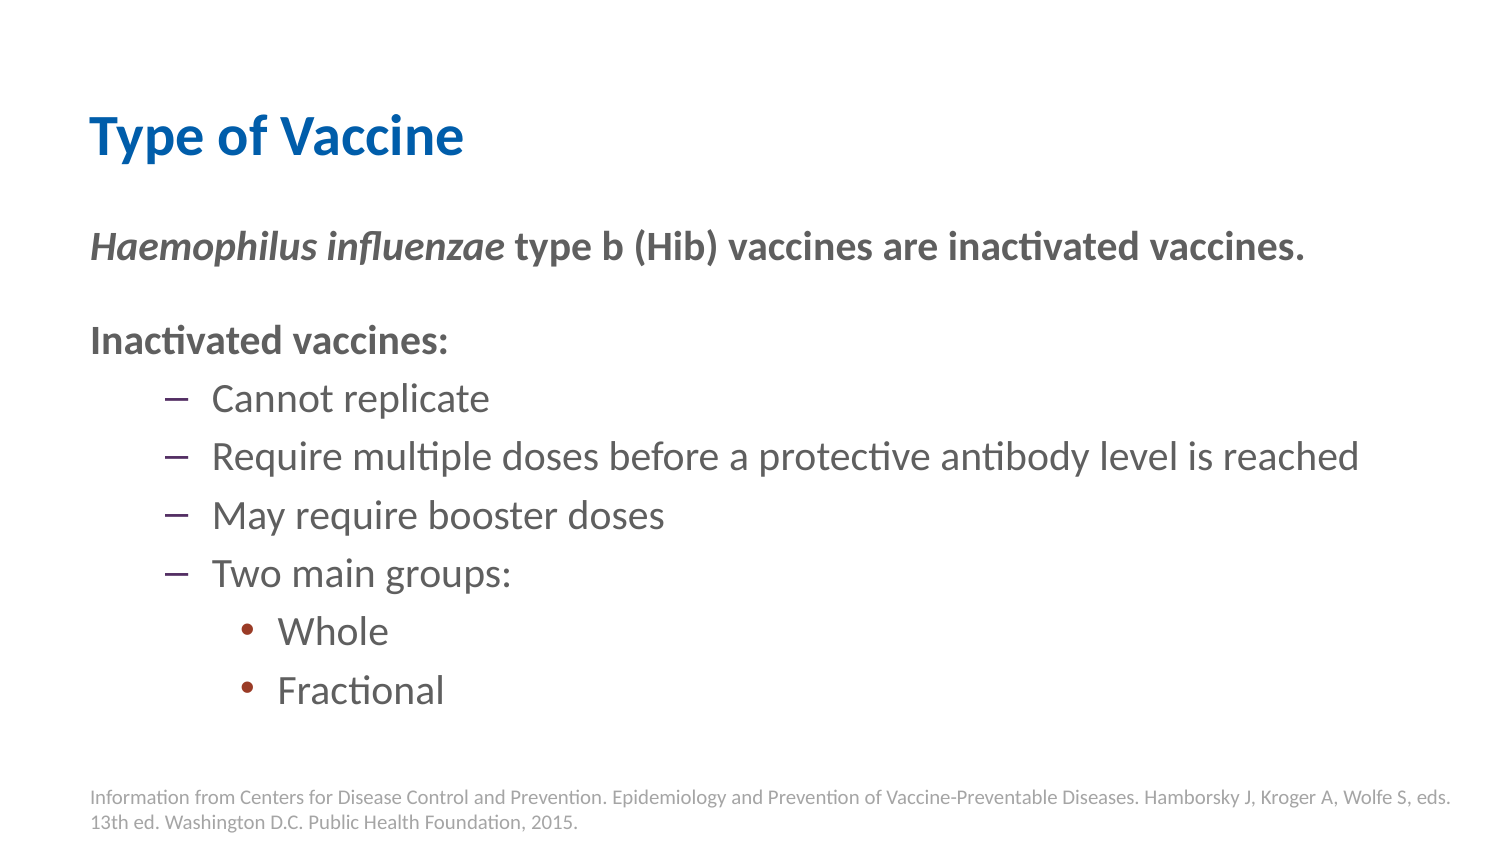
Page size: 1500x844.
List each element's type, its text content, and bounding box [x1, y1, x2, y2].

title Type of Vaccine [75, 33, 1425, 175]
list Information from Centers for Disease Control and Prevention. Epidemiology and Prevention of Vaccine-Preventable Diseases. Hamborsky J, Kroger A, Wolfe S, eds. 13th ed. Washington D.C. Public Health Foundation, 2015. [0, 776, 1500, 844]
text_box Haemophilus influenzae type b (Hib) vaccines are inactivated vaccines. Inactivated vaccines: Cannot replicate Require multiple doses before a protective antibody level is reached May require booster doses Two main groups: Whole Fractional [74, 211, 1425, 760]
